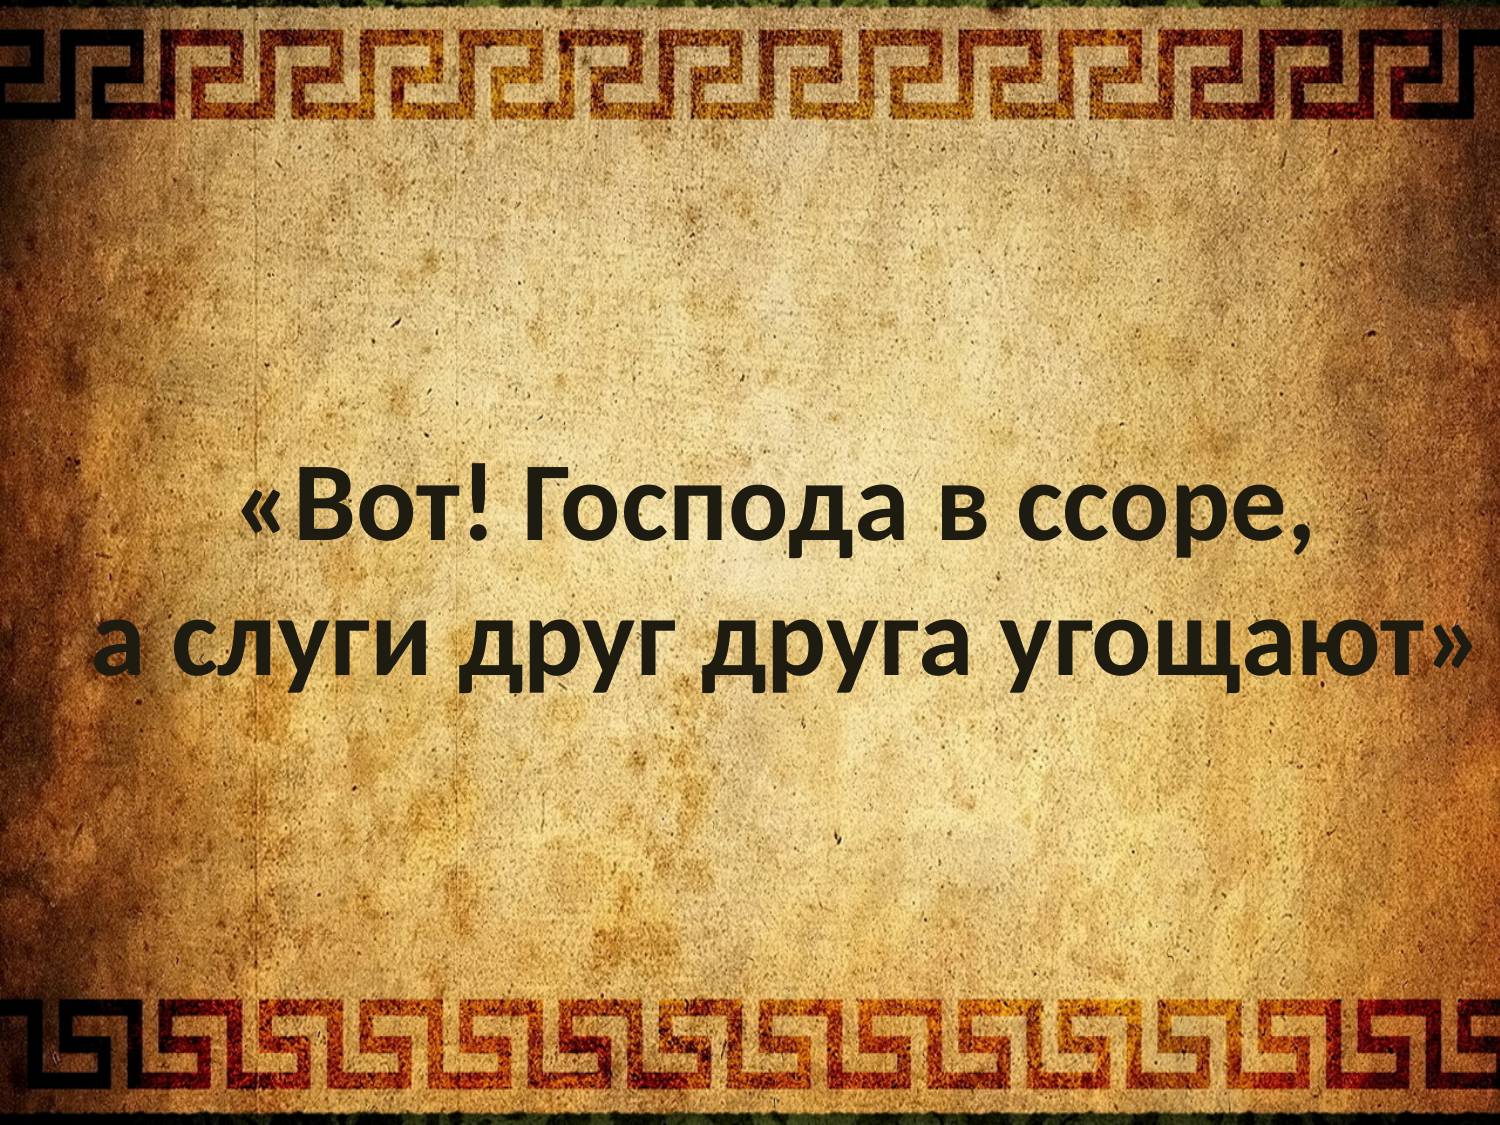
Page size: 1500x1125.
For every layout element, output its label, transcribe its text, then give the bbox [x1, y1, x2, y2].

text_box «Вот! Господа в ссоре, а слуги друг друга угощают» [75, 420, 1500, 706]
picture [0, 0, 1500, 1125]
